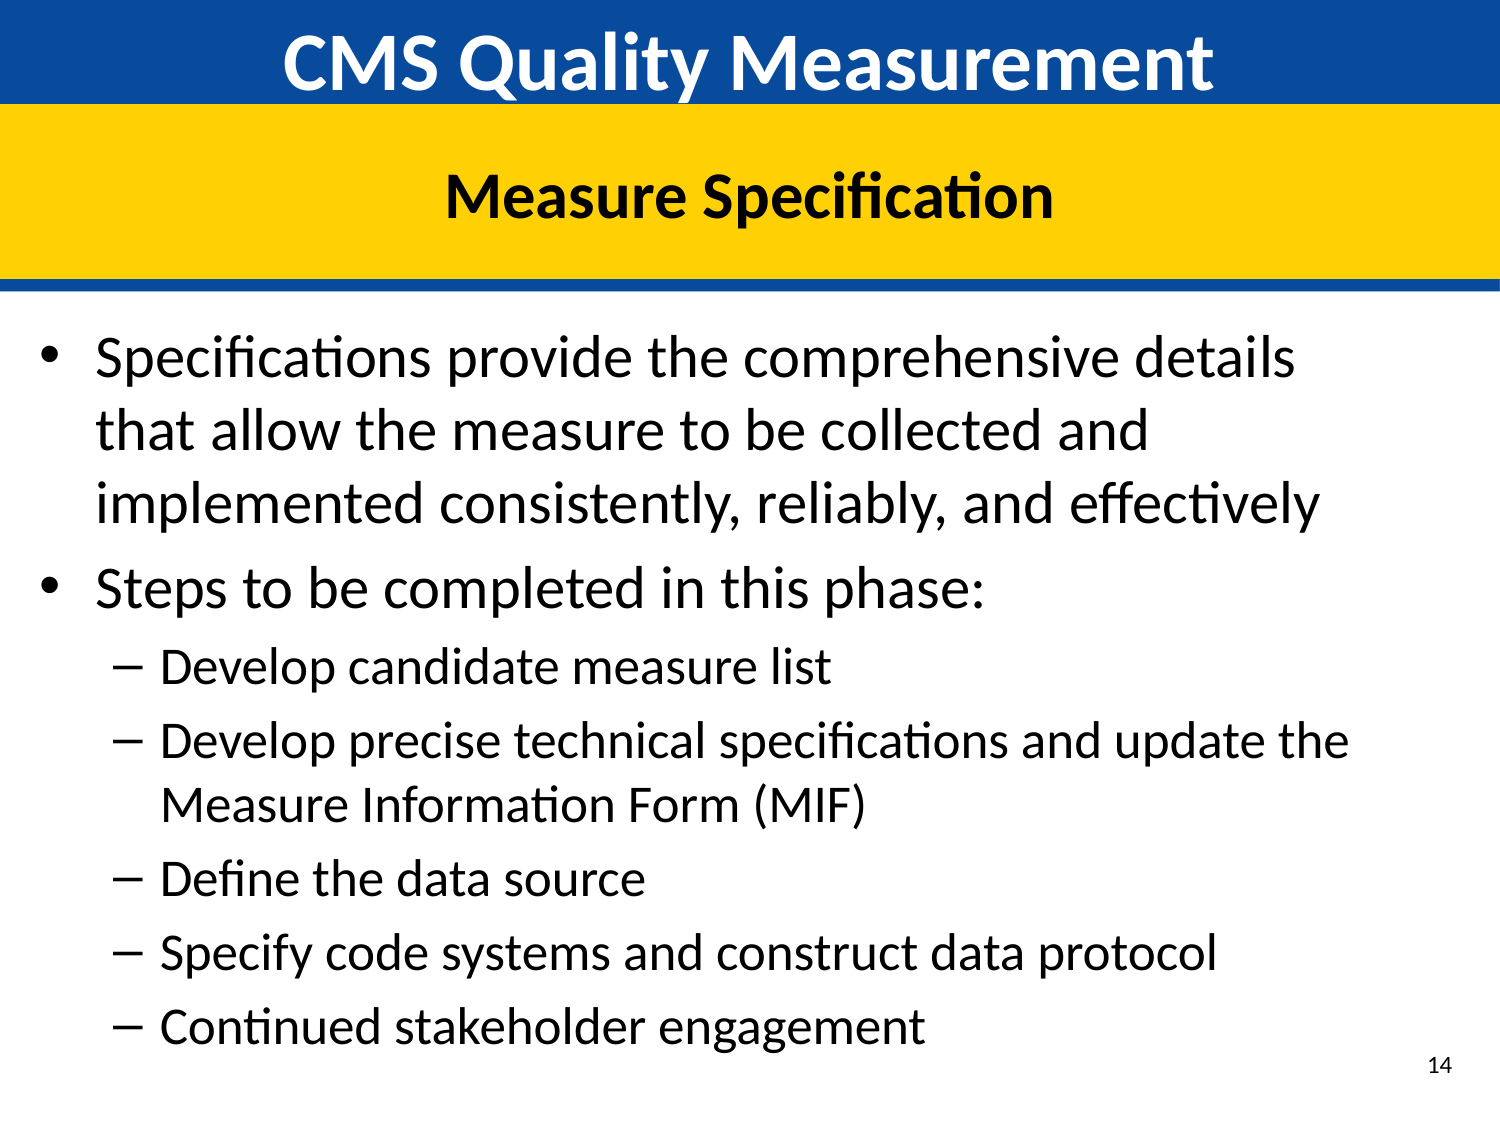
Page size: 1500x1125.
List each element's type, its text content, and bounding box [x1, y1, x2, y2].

text_box Measure Specification [0, 117, 1500, 279]
title CMS Quality Measurement [0, 0, 1500, 104]
text_box Specifications provide the comprehensive details that allow the measure to be collected and implemented consistently, reliably, and effectively Steps to be completed in this phase: Develop candidate measure list Develop precise technical specifications and update the Measure Information Form (MIF) Define the data source Specify code systems and construct data protocol Continued stakeholder engagement [24, 309, 1400, 1075]
